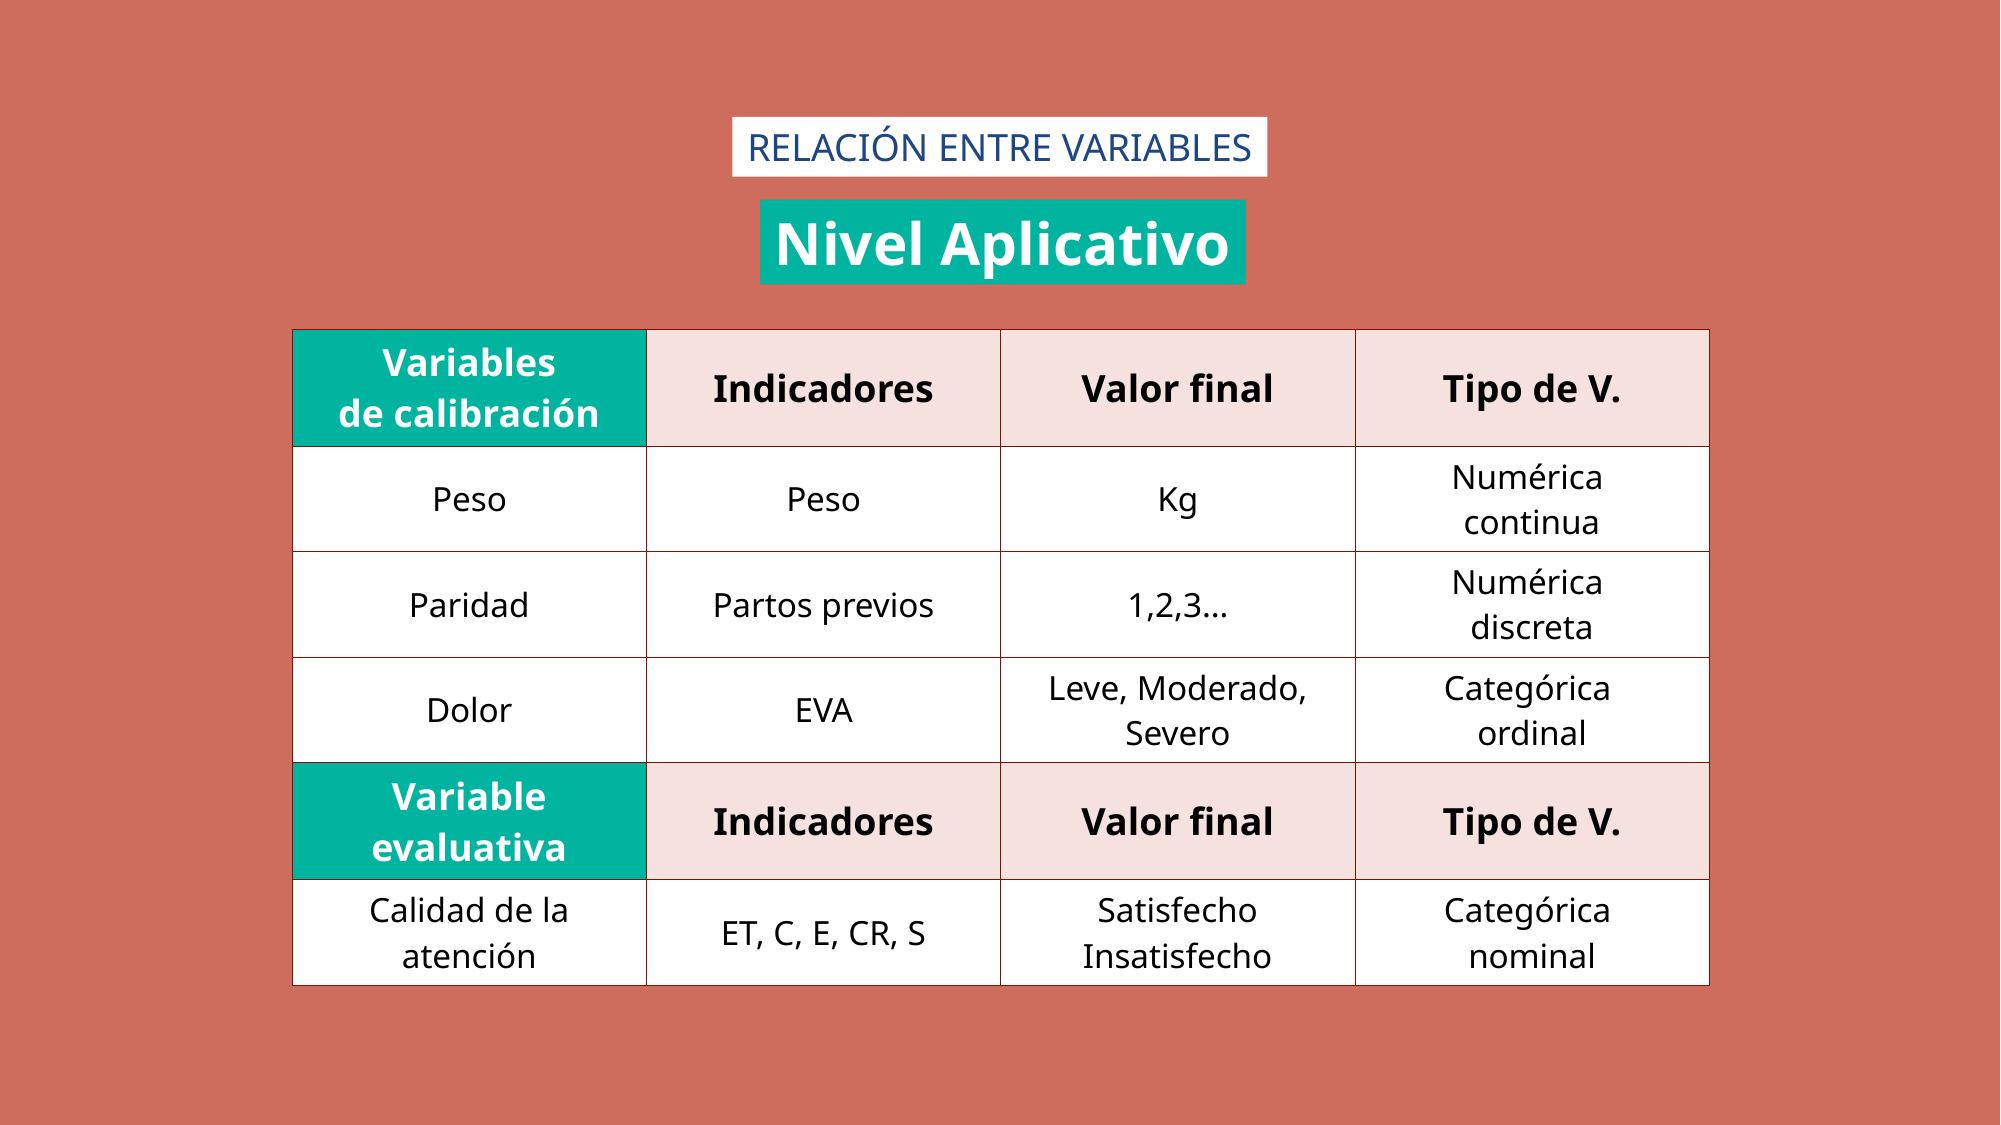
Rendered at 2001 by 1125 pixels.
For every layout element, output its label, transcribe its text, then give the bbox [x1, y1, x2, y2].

table_cell ET, C, E, CR, S [647, 880, 1000, 985]
table_cell Indicadores [647, 763, 1000, 879]
table_cell Dolor [293, 658, 646, 762]
table_cell Categórica nominal [1356, 880, 1709, 985]
table_cell Partos previos [647, 552, 1000, 657]
table_cell Leve, Moderado, Severo [1001, 658, 1355, 762]
table_cell Numérica discreta [1356, 552, 1709, 657]
table_cell Peso [293, 447, 646, 551]
table_header Variables de calibración [293, 330, 646, 446]
table_cell Peso [647, 447, 1000, 551]
table_cell Paridad [293, 552, 646, 657]
text_box Nivel Aplicativo [760, 199, 1246, 285]
table_cell Satisfecho Insatisfecho [1001, 880, 1355, 985]
table_header Valor final [1001, 330, 1355, 446]
table_cell Valor final [1001, 763, 1355, 879]
text_box RELACIÓN ENTRE VARIABLES [732, 116, 1268, 177]
table_cell 1,2,3… [1001, 552, 1355, 657]
table_cell Calidad de la atención [293, 880, 646, 985]
table_cell Kg [1001, 447, 1355, 551]
table_cell EVA [647, 658, 1000, 762]
table_cell Variable evaluativa [293, 763, 646, 879]
table_cell Categórica ordinal [1356, 658, 1709, 762]
table_cell Tipo de V. [1356, 763, 1709, 879]
table_header Tipo de V. [1356, 330, 1709, 446]
table_header Indicadores [647, 330, 1000, 446]
table_cell Numérica continua [1356, 447, 1709, 551]
